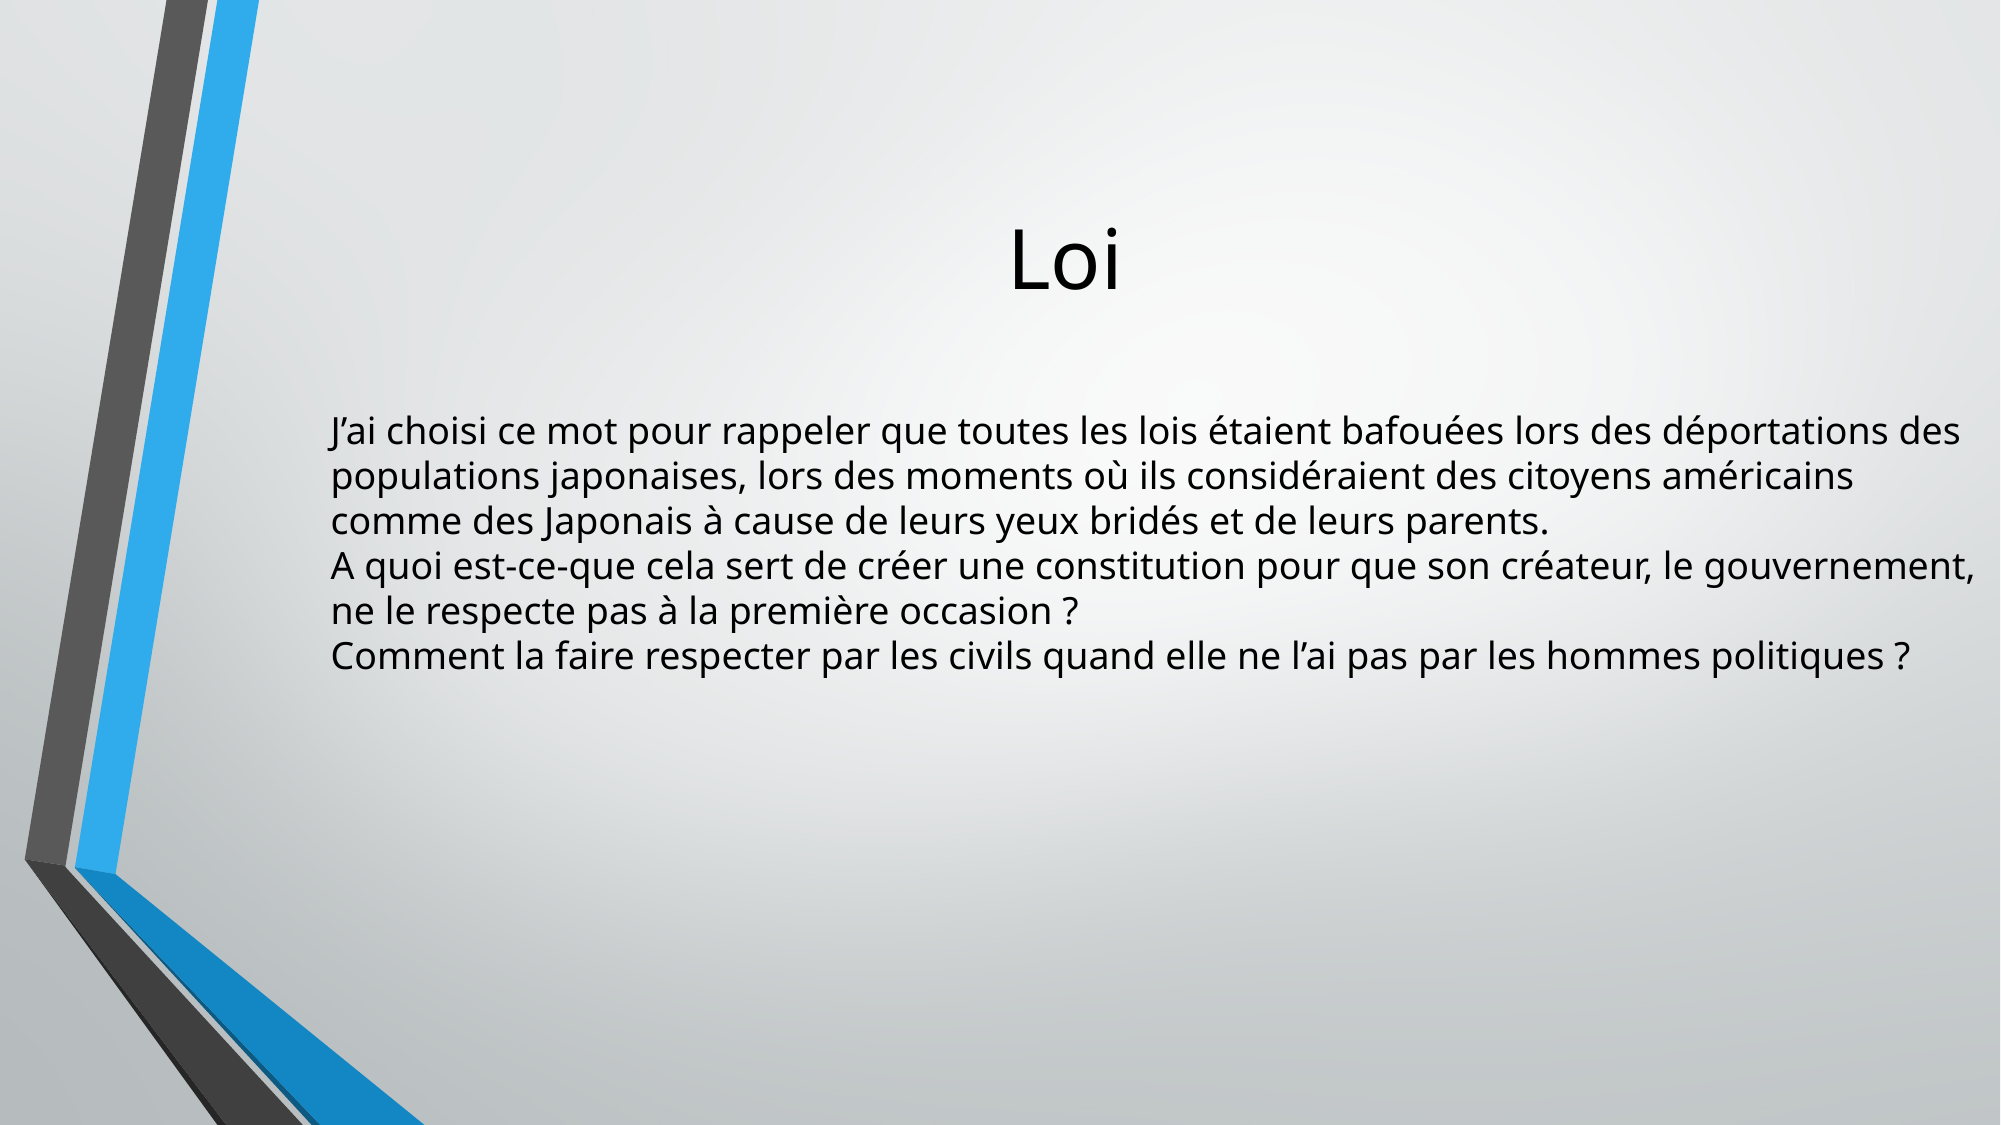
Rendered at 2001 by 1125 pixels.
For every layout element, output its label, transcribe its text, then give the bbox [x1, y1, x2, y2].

text_box J’ai choisi ce mot pour rappeler que toutes les lois étaient bafouées lors des déportations des populations japonaises, lors des moments où ils considéraient des citoyens américains comme des Japonais à cause de leurs yeux bridés et de leurs parents. A quoi est-ce-que cela sert de créer une constitution pour que son créateur, le gouvernement, ne le respecte pas à la première occasion ? Comment la faire respecter par les civils quand elle ne l’ai pas par les hommes politiques ? [315, 399, 2000, 685]
title Loi [243, 112, 1887, 400]
